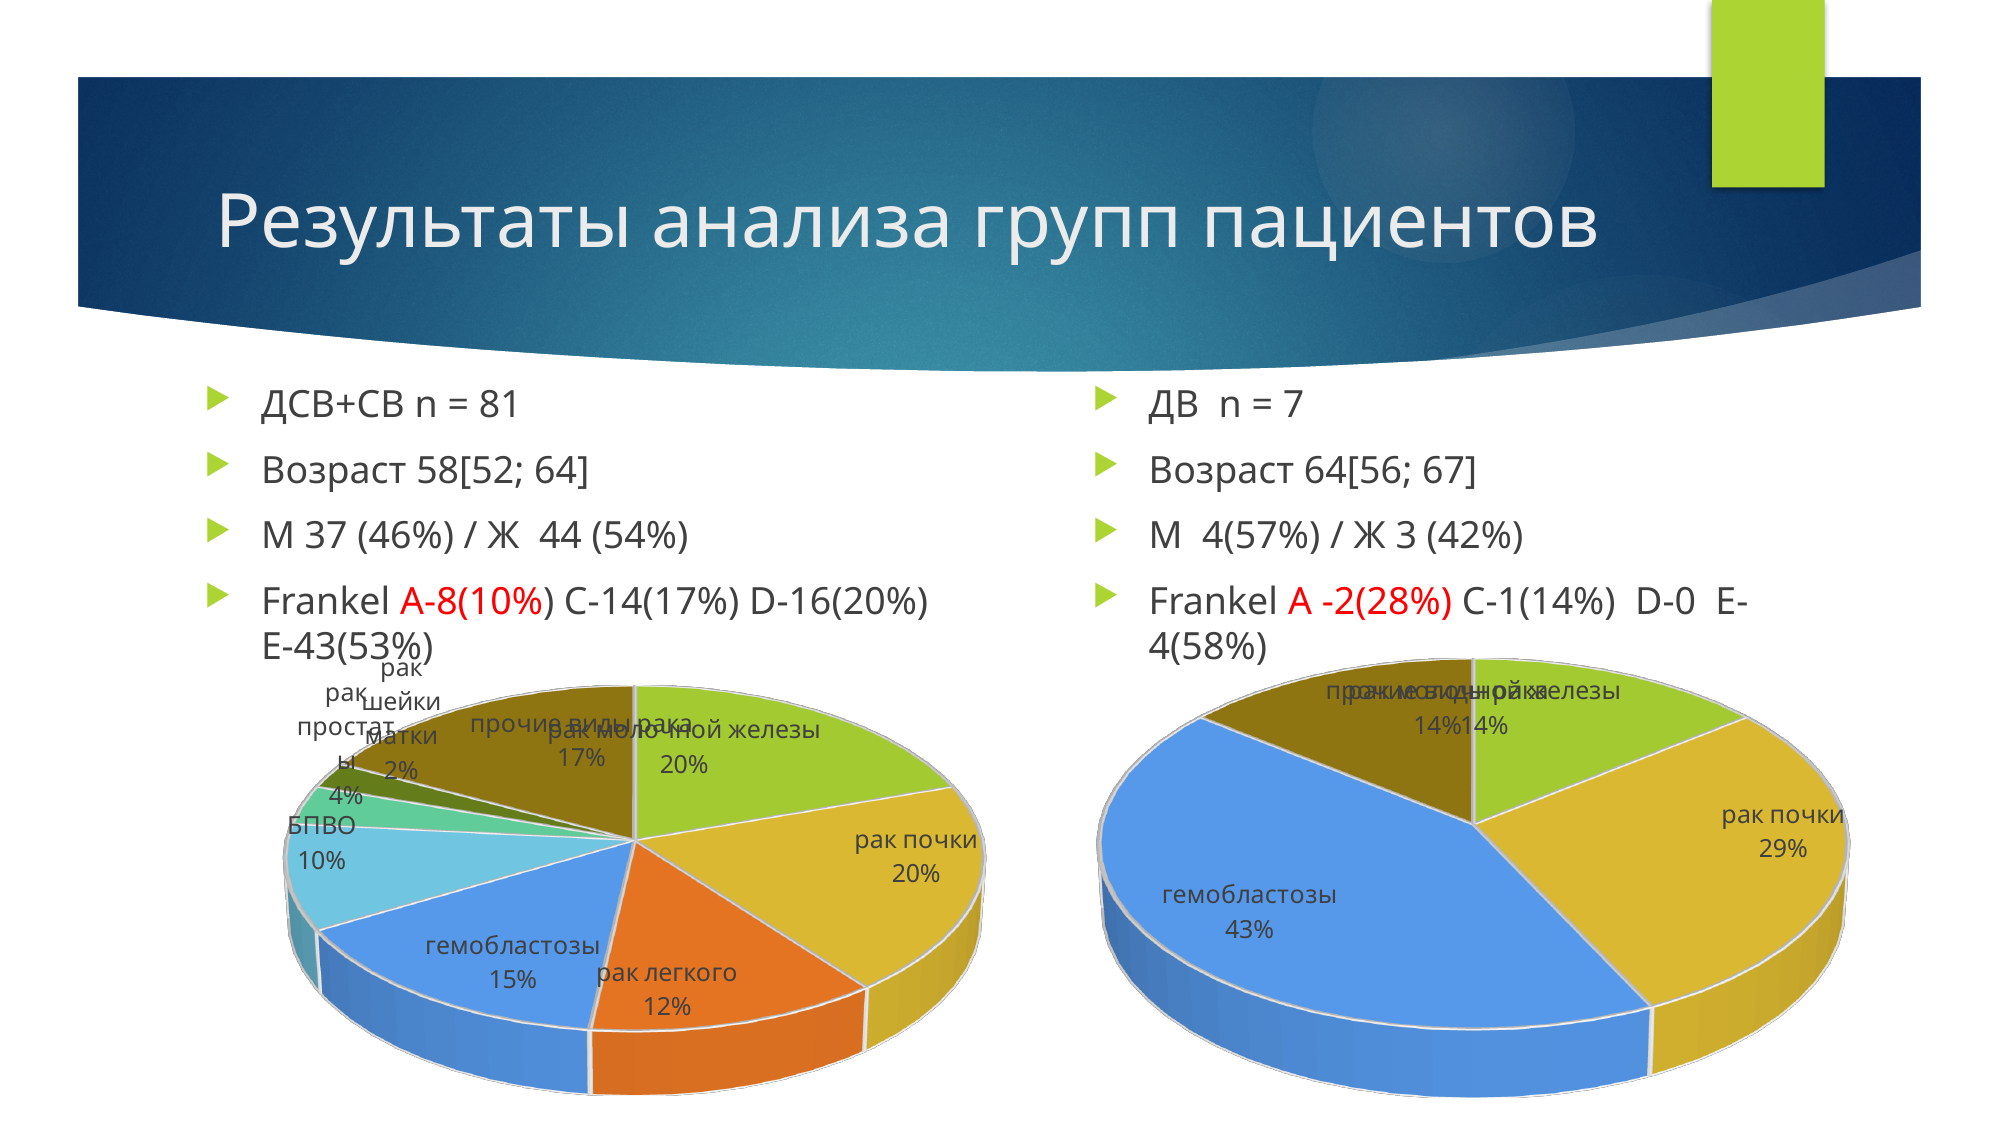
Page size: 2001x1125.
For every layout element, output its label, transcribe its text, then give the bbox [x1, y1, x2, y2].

list ДСВ+CВ n = 81 Возраст 58[52; 64] М 37 (46%) / Ж 44 (54%) Frankel A-8(10%) C-14(17%) D-16(20%) E-43(53%) [189, 372, 982, 647]
chart [58, 649, 1966, 1107]
list ДВ n = 7 Возраст 64[56; 67] М 4(57%) / Ж 3 (42%) Frankel A -2(28%) C-1(14%) D-0 E-4(58%) [1077, 372, 1869, 647]
title Результаты анализа групп пациентов [189, 159, 1627, 276]
